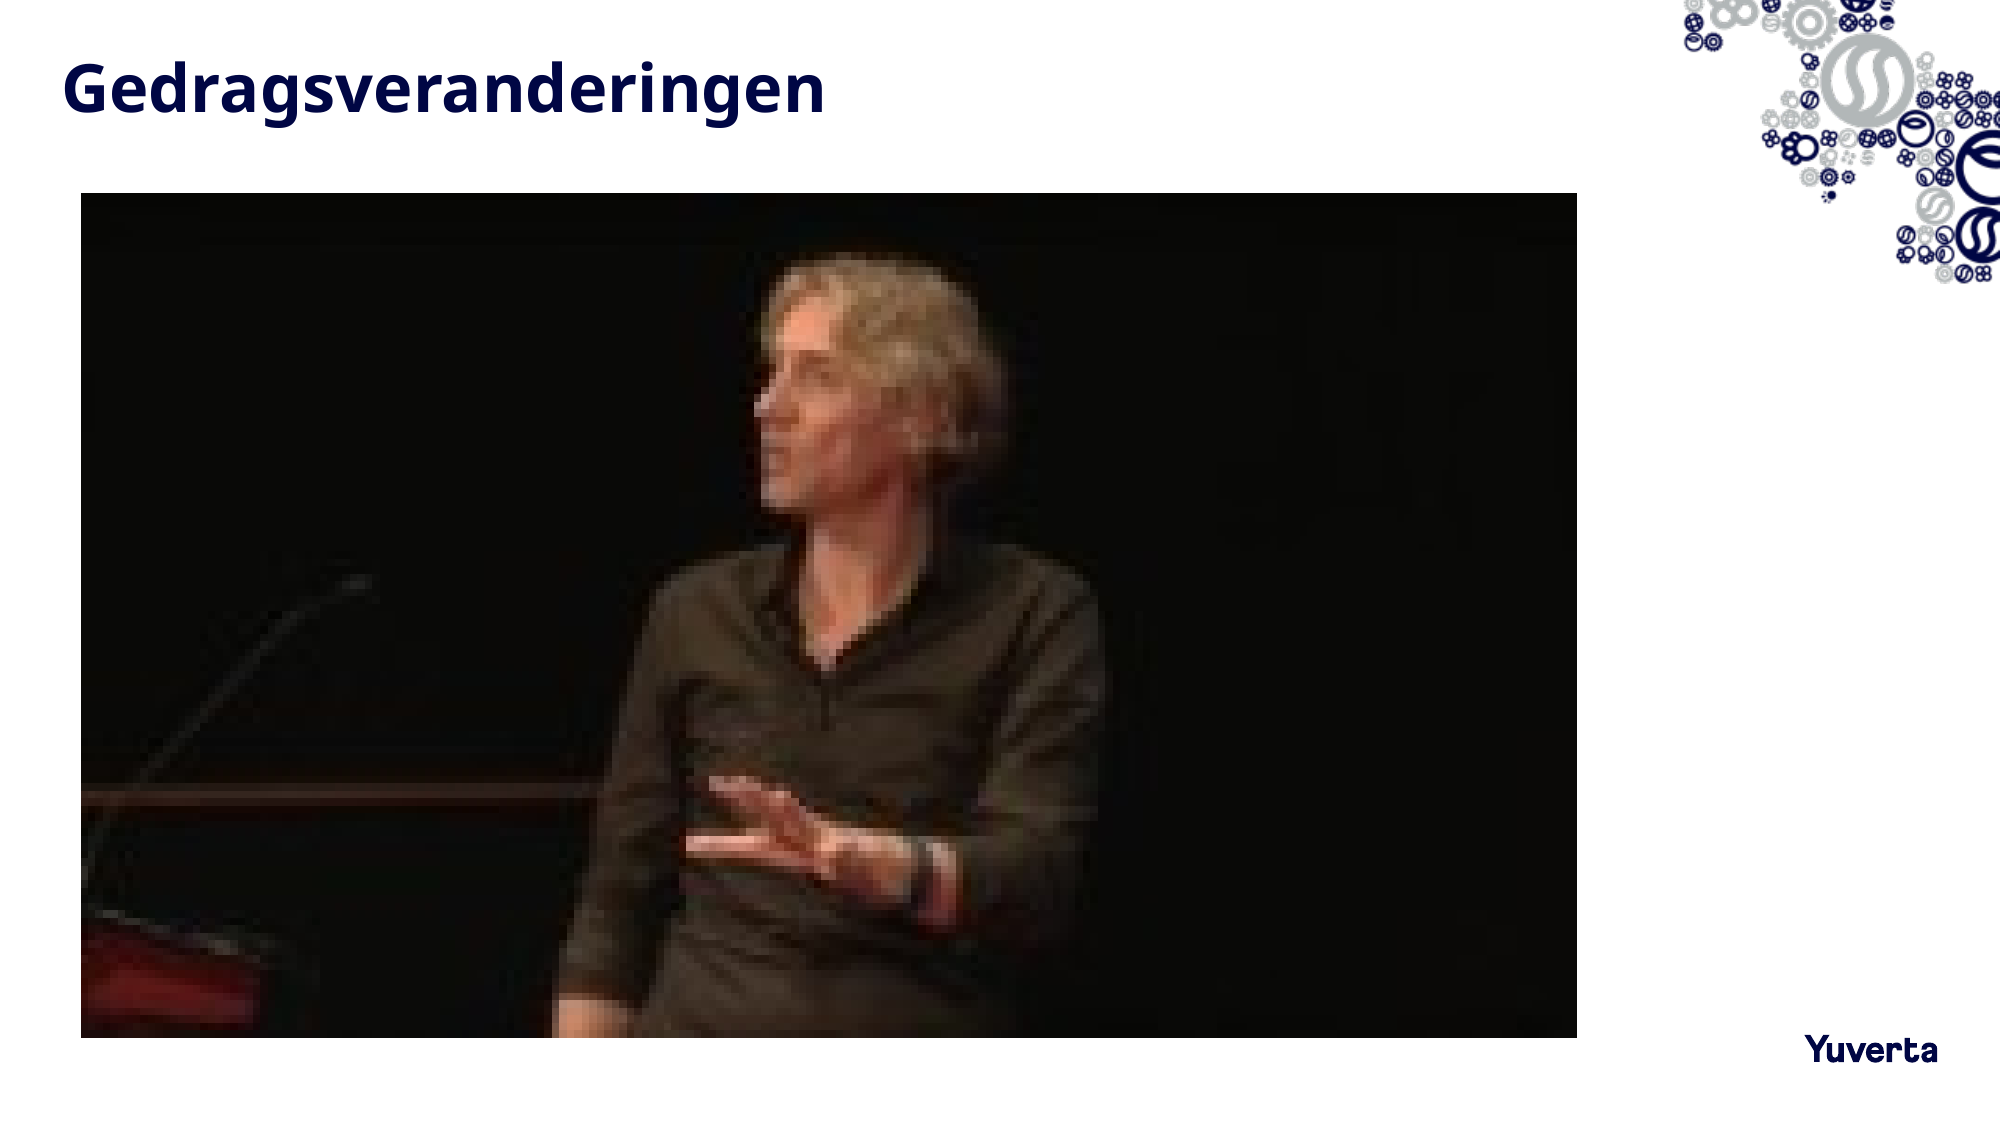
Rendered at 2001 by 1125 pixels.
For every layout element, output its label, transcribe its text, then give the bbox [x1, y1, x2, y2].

title Gedragsveranderingen [60, 48, 1744, 239]
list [80, 192, 1578, 1038]
picture [0, 0, 2000, 1125]
